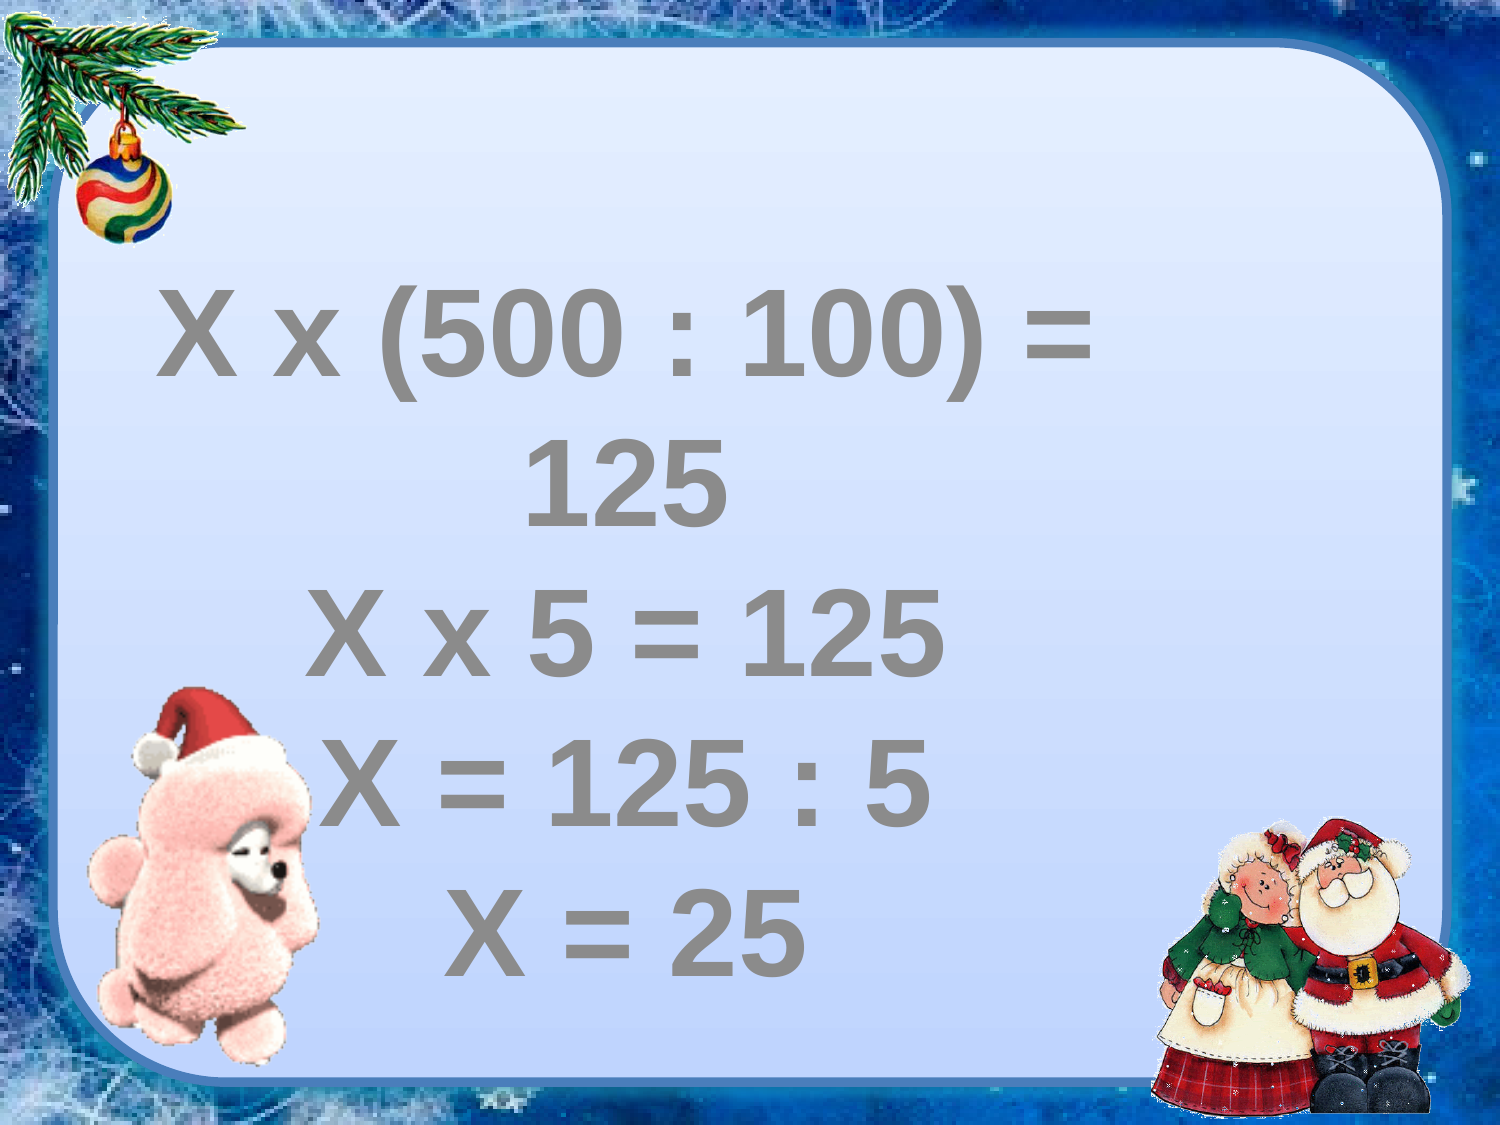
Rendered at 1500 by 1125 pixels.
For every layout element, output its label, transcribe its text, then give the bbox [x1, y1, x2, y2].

picture [0, 0, 1500, 1125]
subtitle Х х (500 : 100) = 125 Х х 5 = 125 Х = 125 : 5 Х = 25 [88, 243, 1164, 1059]
